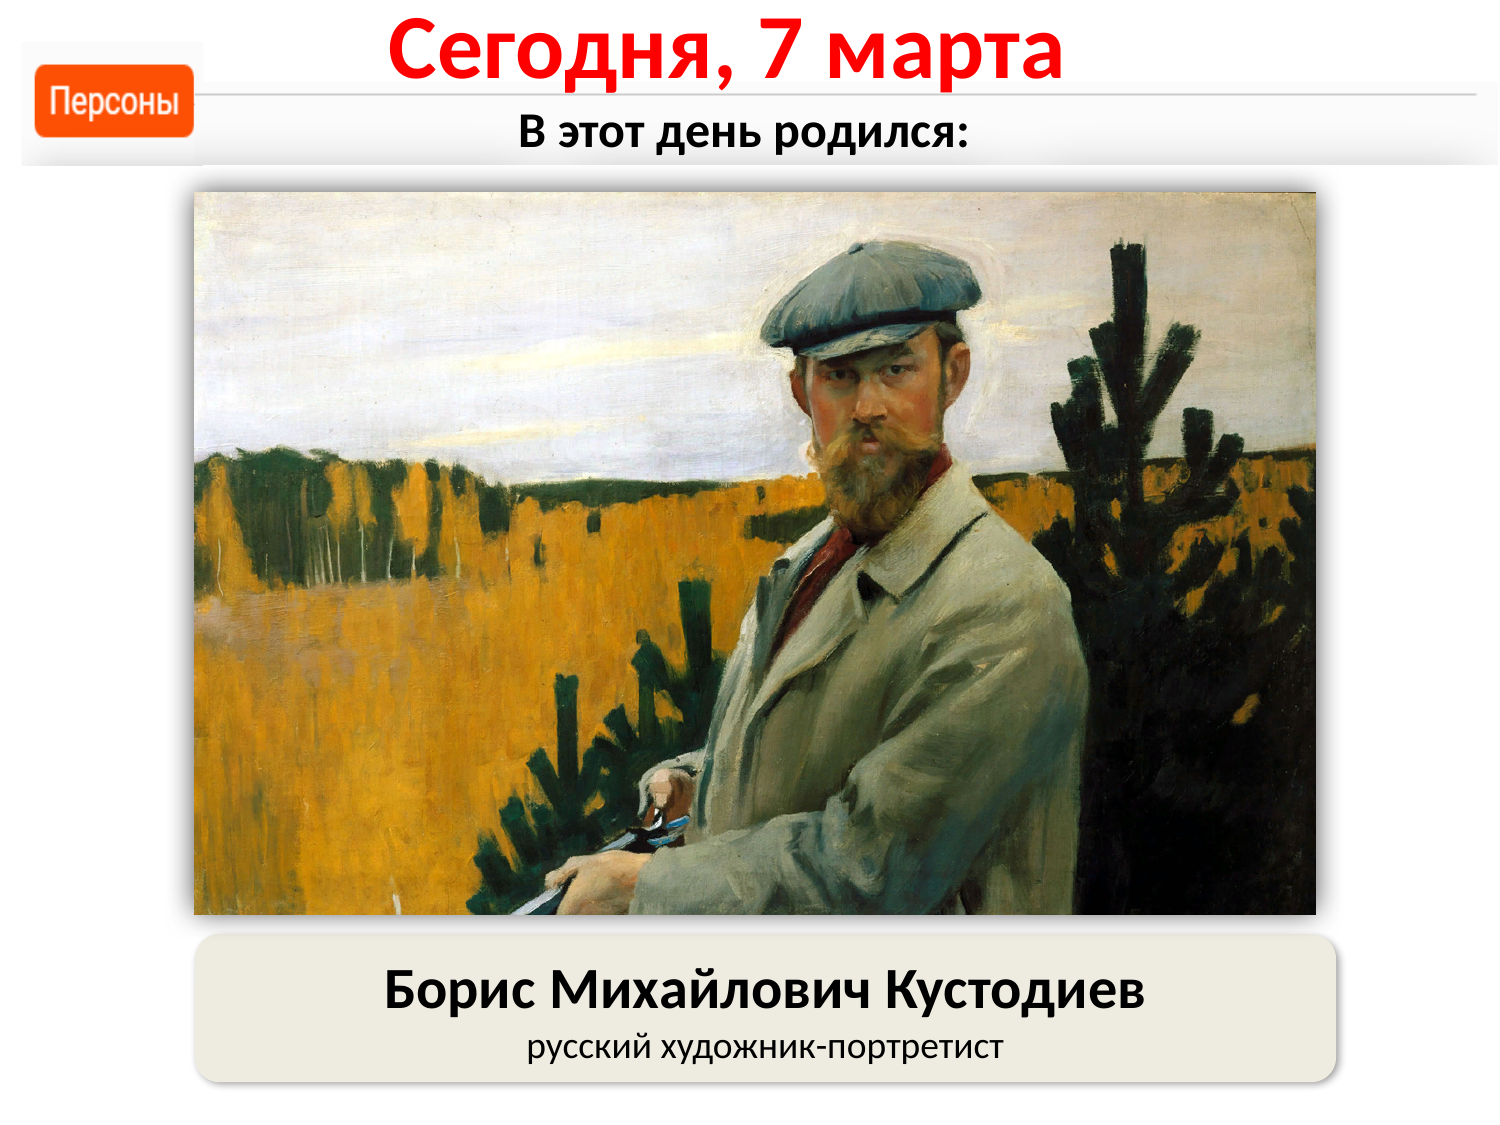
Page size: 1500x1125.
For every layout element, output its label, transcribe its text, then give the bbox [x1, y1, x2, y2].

text_box [1010, 930, 1462, 1116]
text_box Борис Михайлович Кустодиев русский художник-портретист [192, 932, 1339, 1085]
text_box Сегодня, 7 марта [284, 0, 1192, 80]
picture [194, 192, 1317, 915]
picture [21, 42, 1499, 173]
